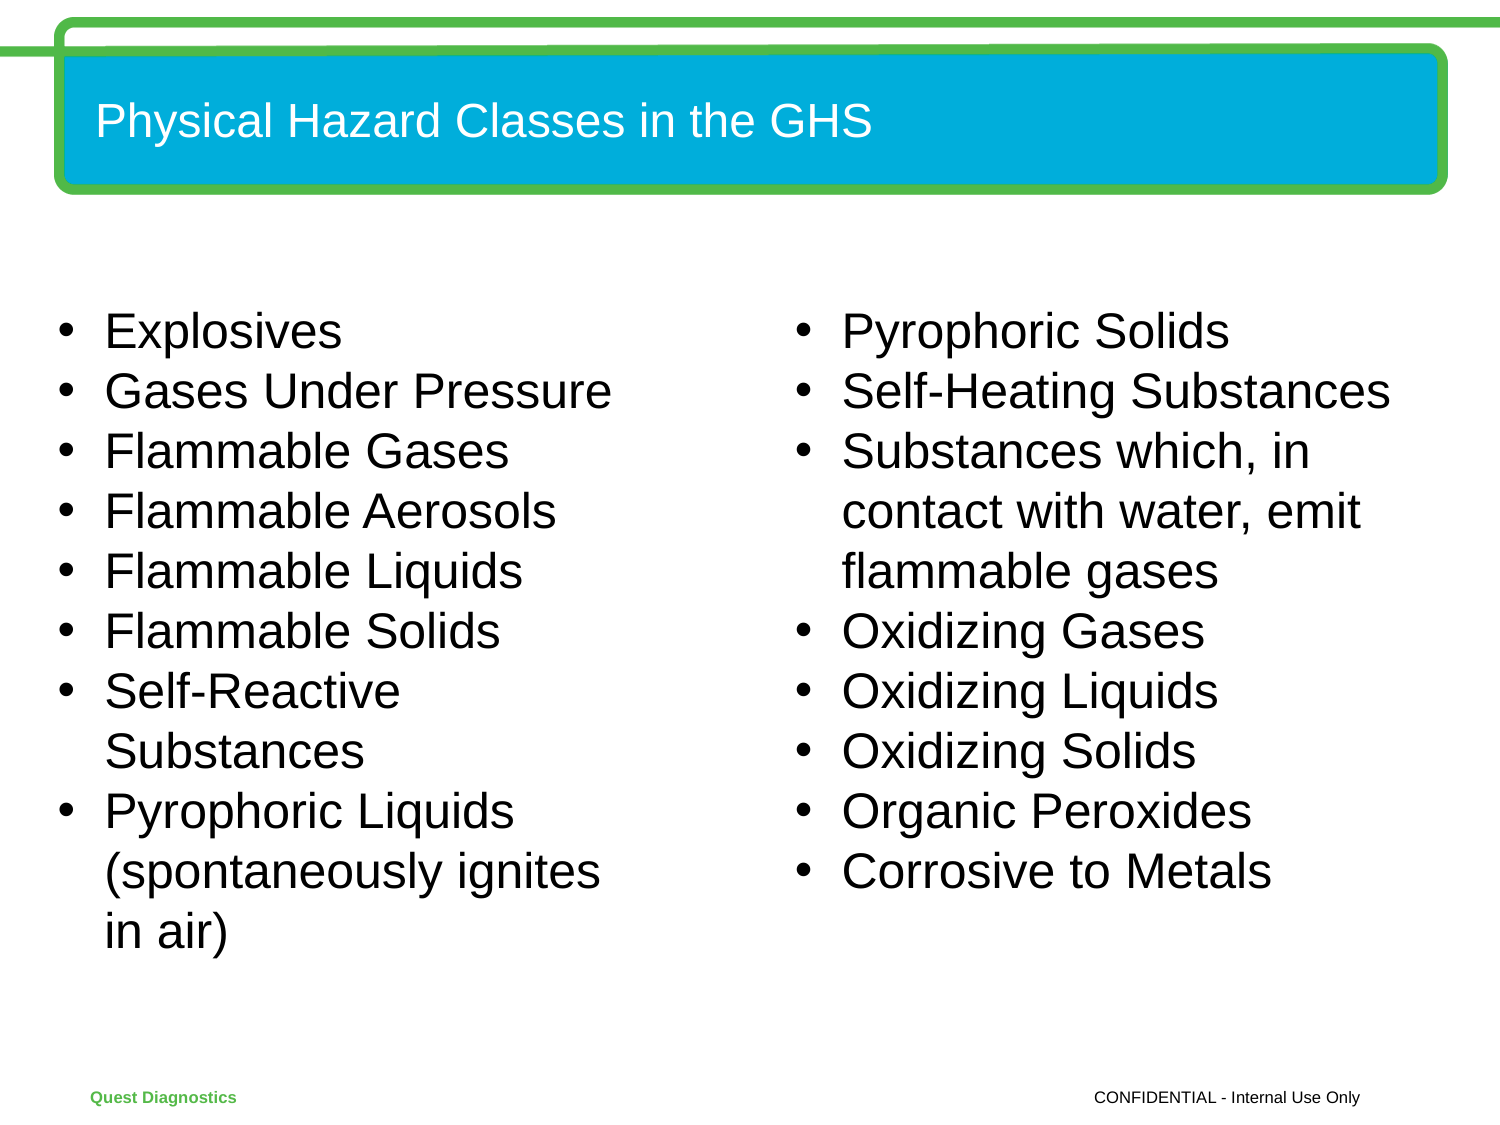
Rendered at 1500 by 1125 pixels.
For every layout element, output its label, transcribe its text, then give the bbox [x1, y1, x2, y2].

text_box Explosives Gases Under Pressure Flammable Gases Flammable Aerosols Flammable Liquids Flammable Solids Self-Reactive Substances Pyrophoric Liquids (spontaneously ignites in air) [42, 291, 643, 967]
text_box Pyrophoric Solids Self-Heating Substances Substances which, in contact with water, emit flammable gases Oxidizing Gases Oxidizing Liquids Oxidizing Solids Organic Peroxides Corrosive to Metals [779, 291, 1500, 907]
title Physical Hazard Classes in the GHS [95, 56, 1425, 186]
footer CONFIDENTIAL - Internal Use Only [941, 1086, 1361, 1107]
picture [0, 17, 1500, 195]
